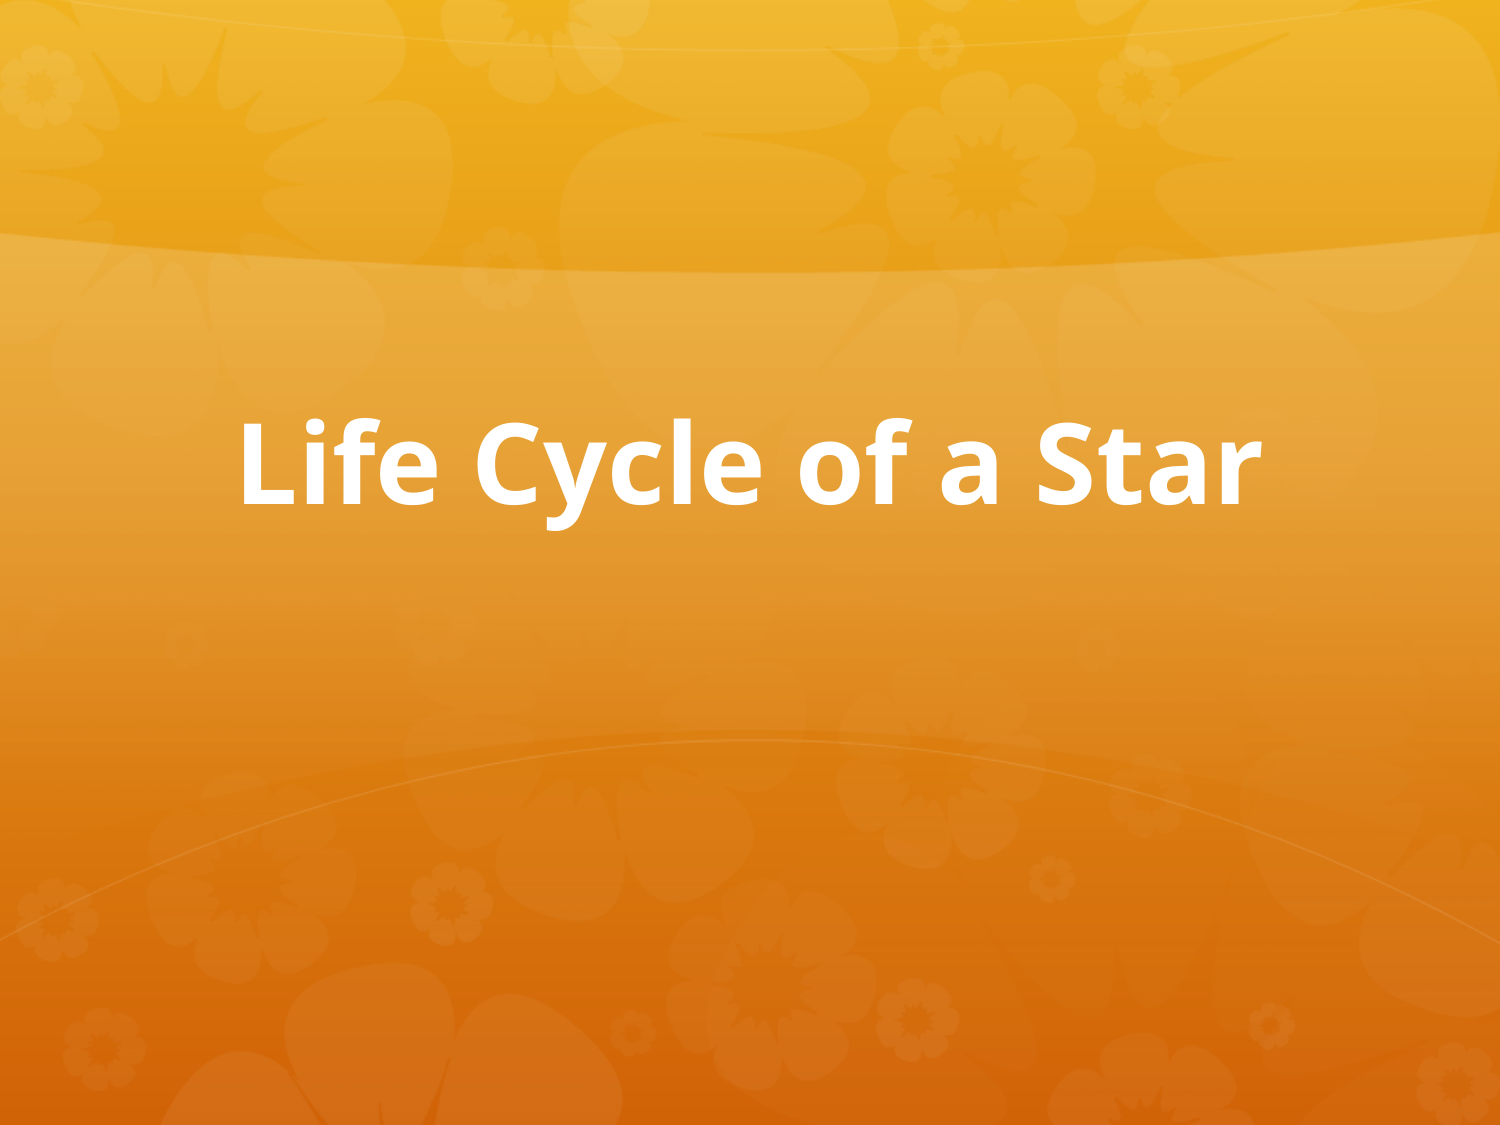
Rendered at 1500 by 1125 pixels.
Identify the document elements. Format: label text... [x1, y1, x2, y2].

picture [0, 0, 1500, 1125]
title Life Cycle of a Star [127, 261, 1372, 538]
